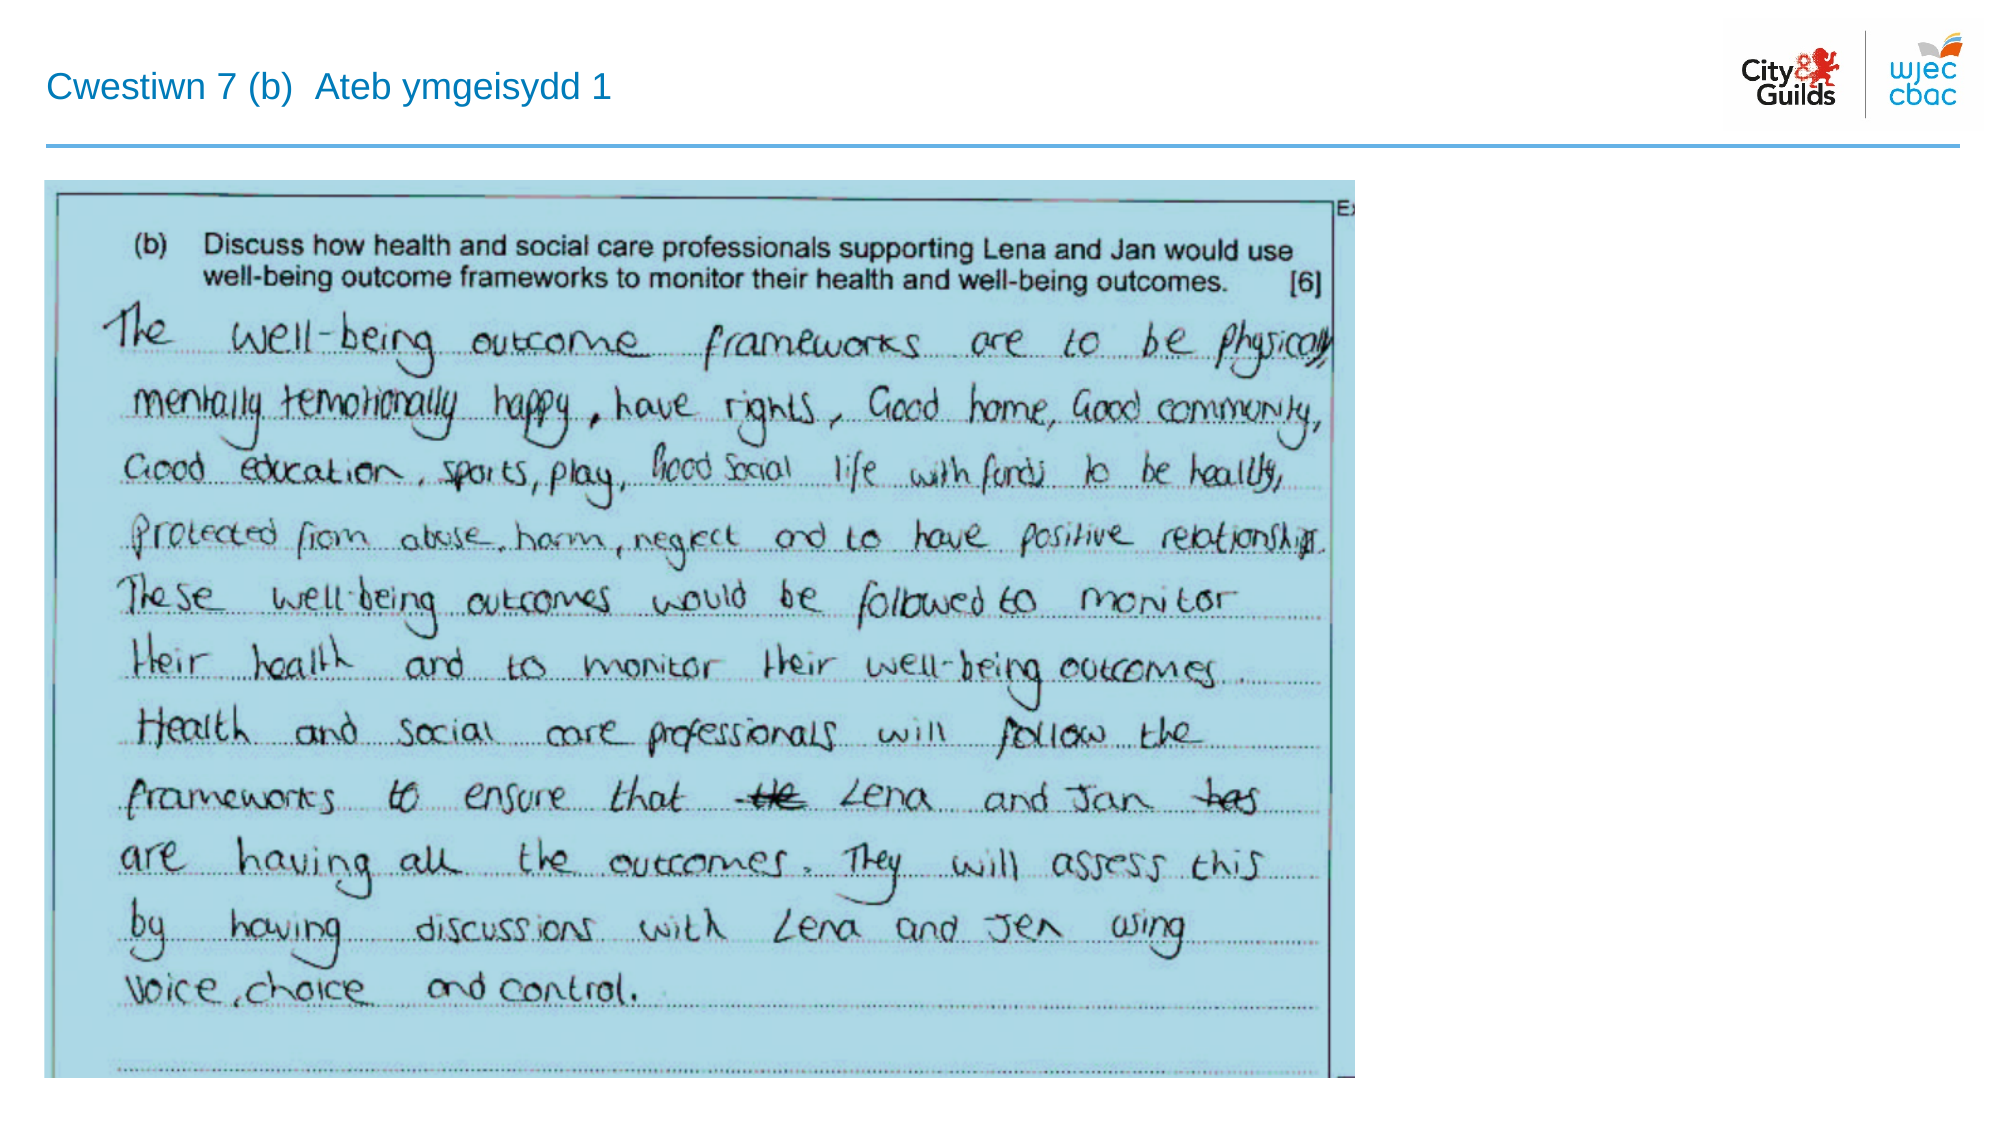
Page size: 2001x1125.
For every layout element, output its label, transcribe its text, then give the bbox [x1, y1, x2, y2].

picture [1723, 18, 1984, 131]
picture [44, 180, 1355, 1078]
title Cwestiwn 7 (b) Ateb ymgeisydd 1 [46, 34, 1724, 108]
